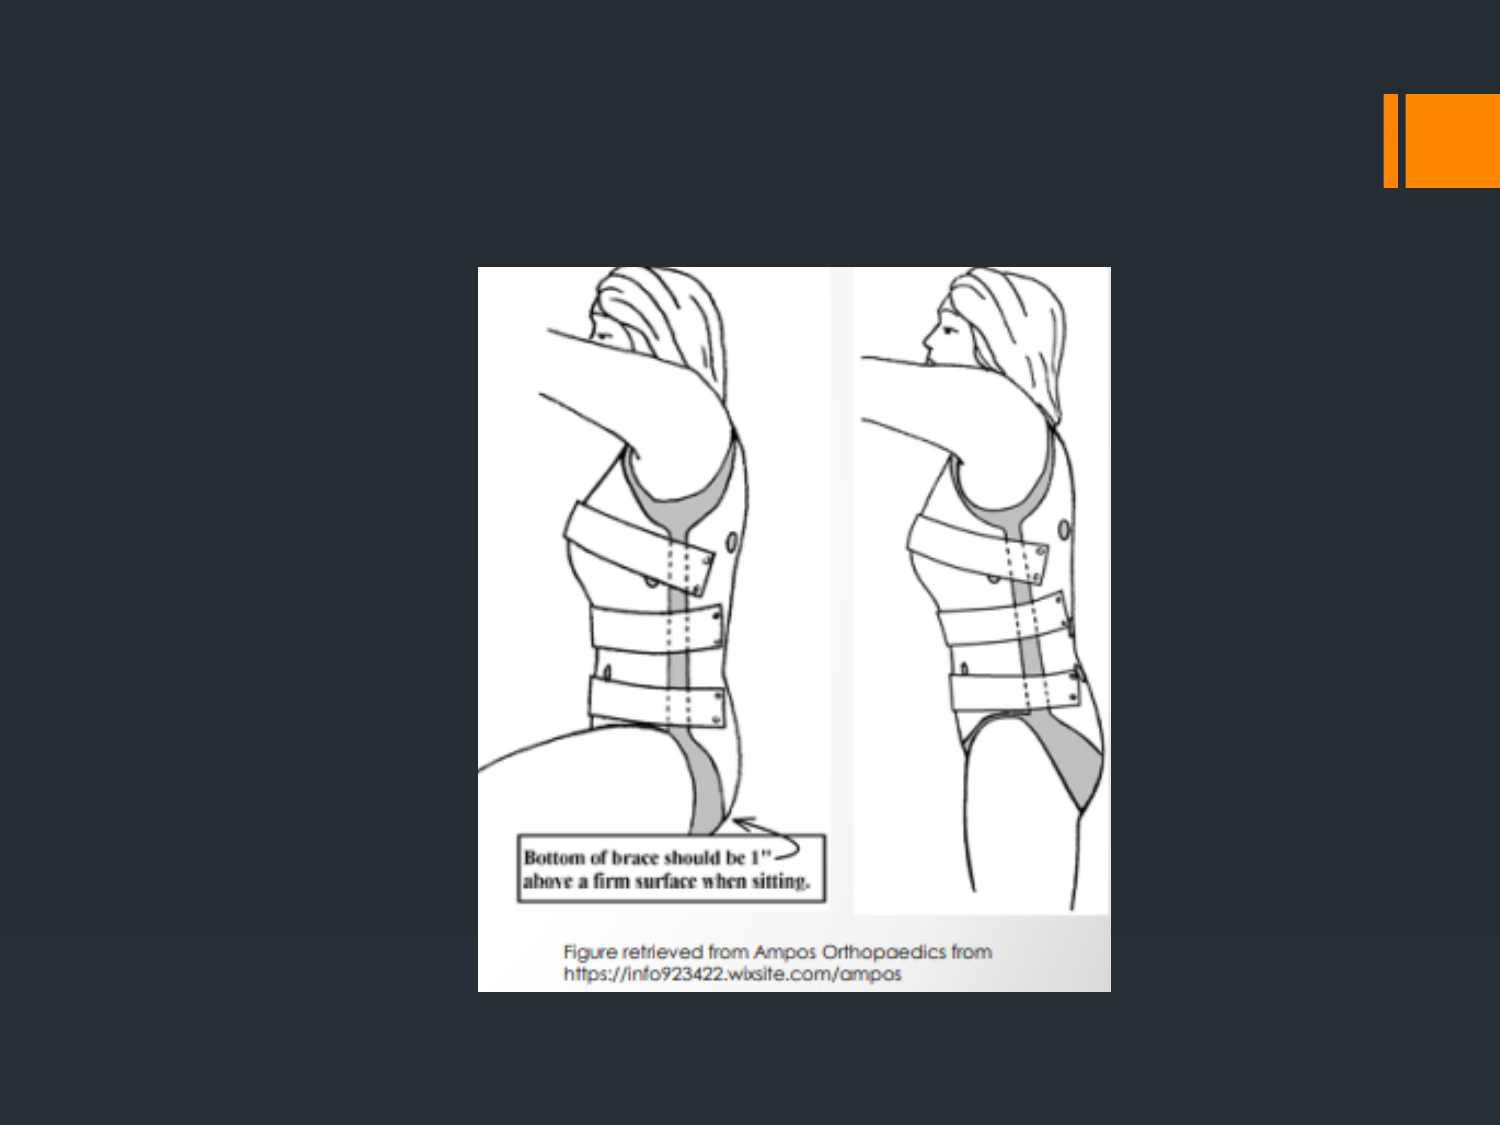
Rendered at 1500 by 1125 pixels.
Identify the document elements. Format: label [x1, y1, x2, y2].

list [477, 266, 1112, 992]
